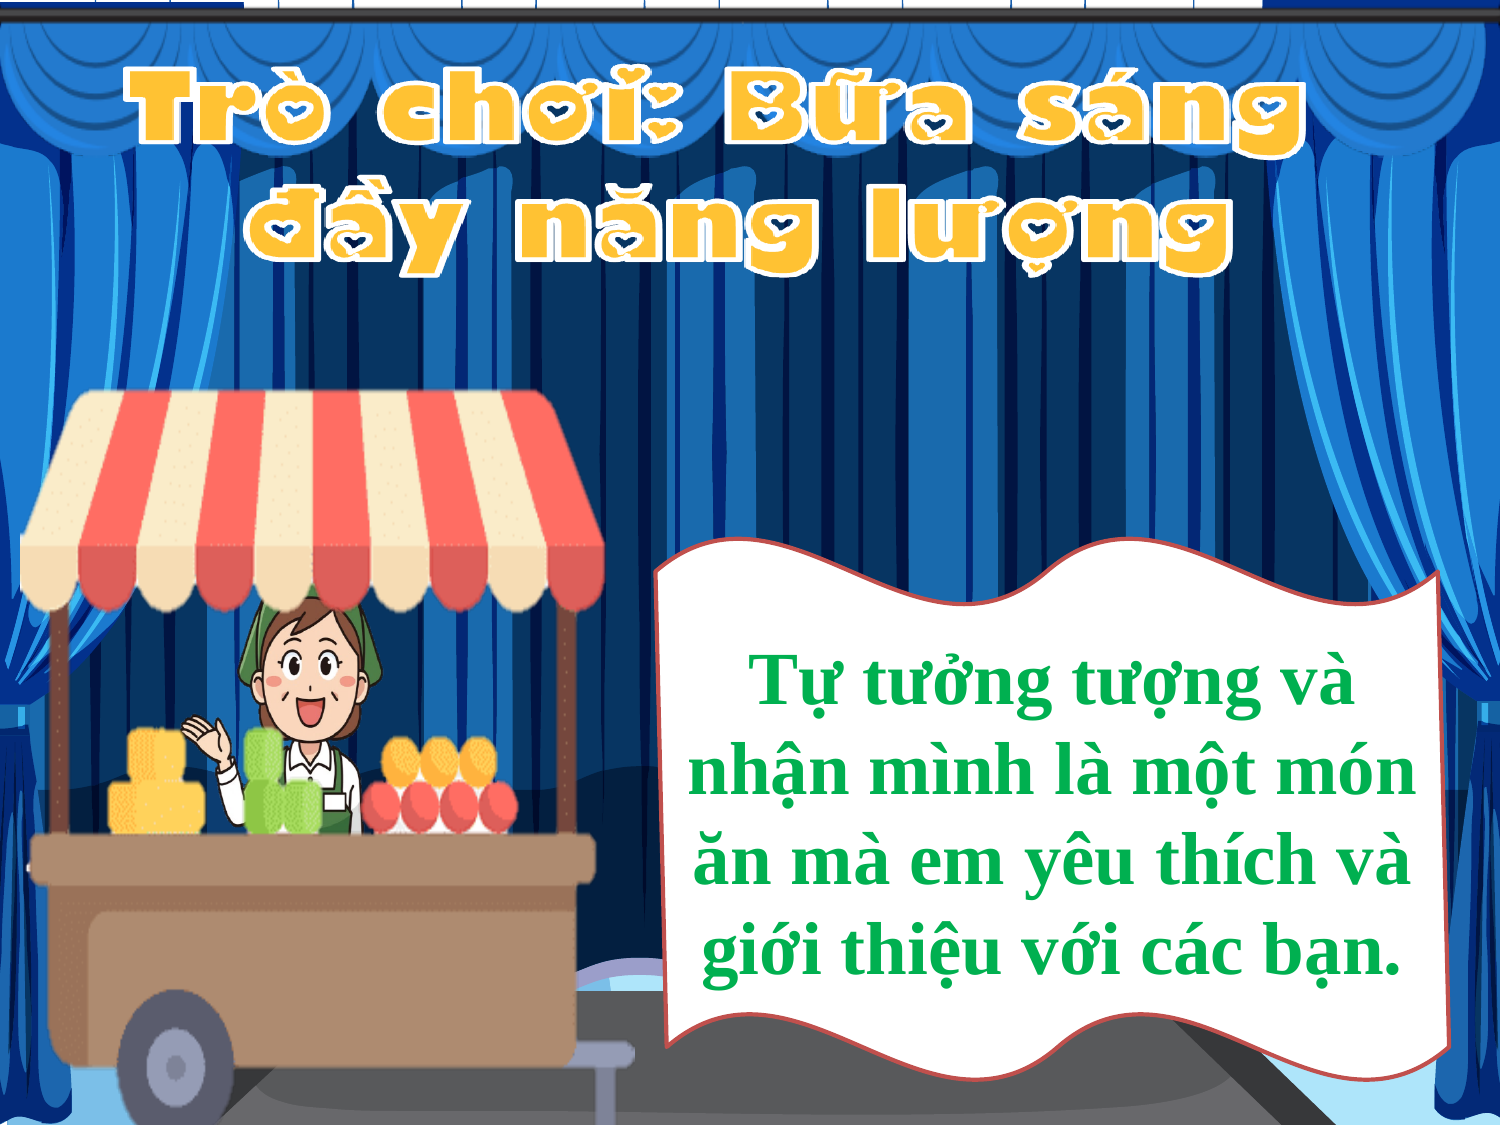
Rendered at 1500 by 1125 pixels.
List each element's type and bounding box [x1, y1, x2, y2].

picture [0, 0, 1500, 1125]
text_box [19, 358, 635, 1125]
